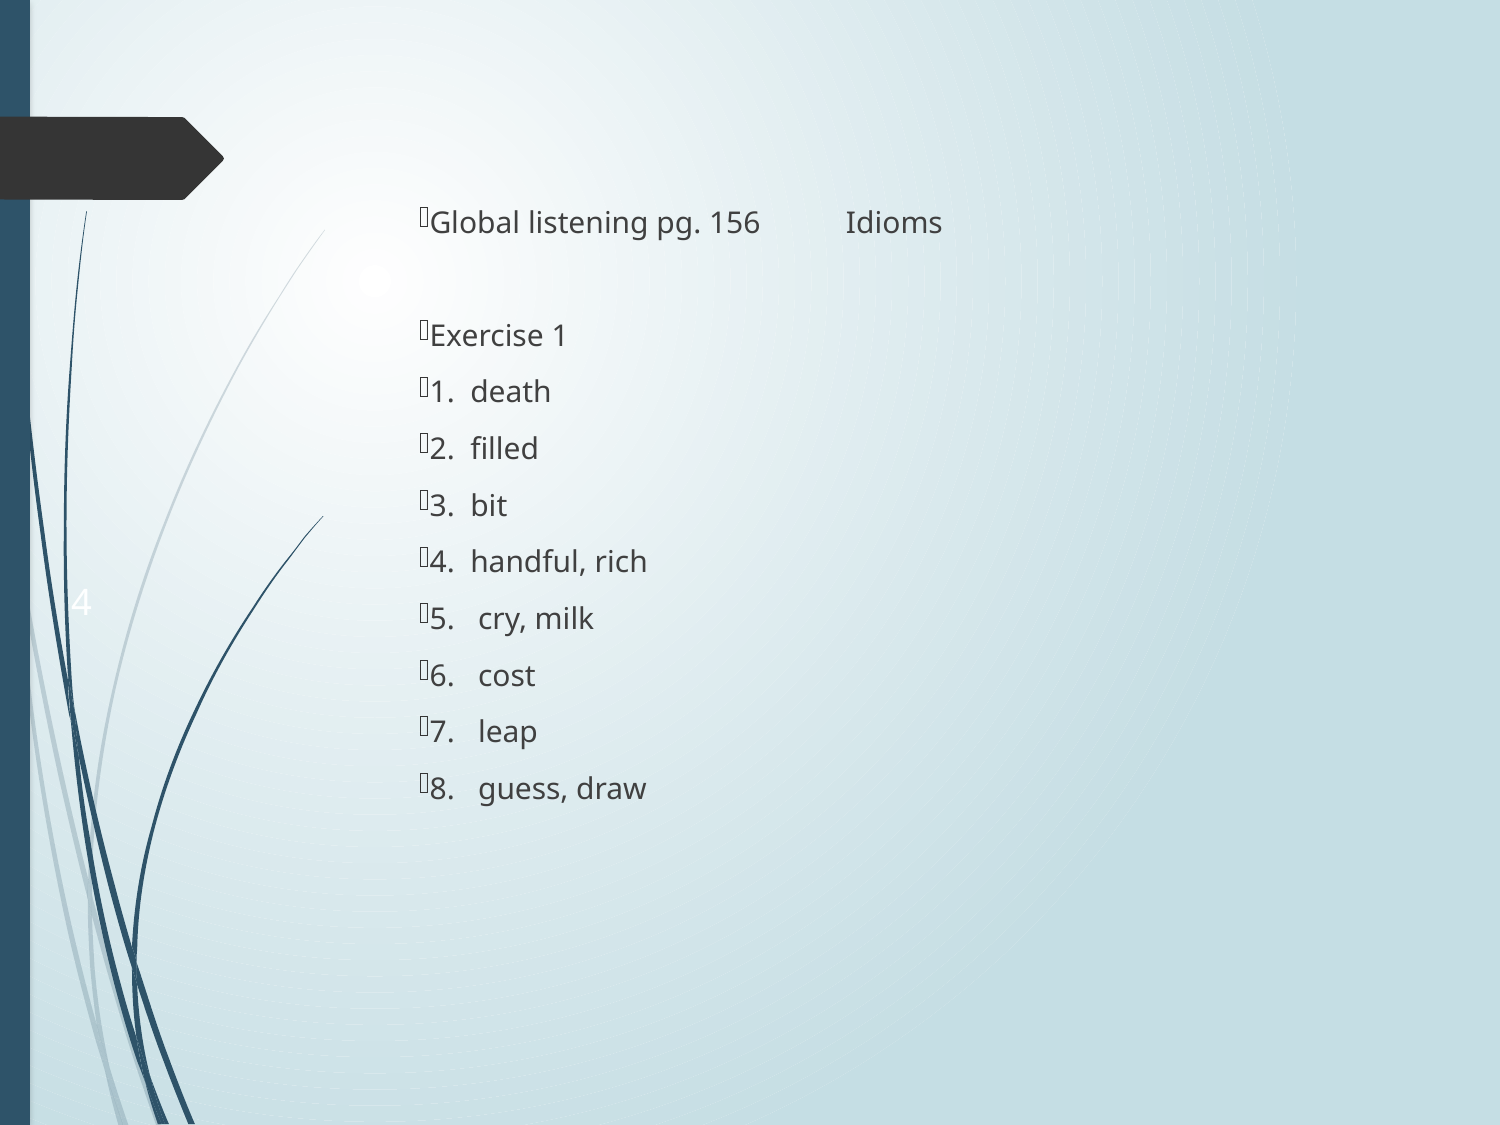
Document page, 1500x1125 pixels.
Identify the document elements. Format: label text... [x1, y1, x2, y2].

text_box Global listening pg. 156 Idioms Exercise 1 1. death 2. filled 3. bit 4. handful, rich 5. cry, milk 6. cost 7. leap 8. guess, draw [404, 196, 1405, 816]
slide_number 4 [10, 571, 107, 632]
